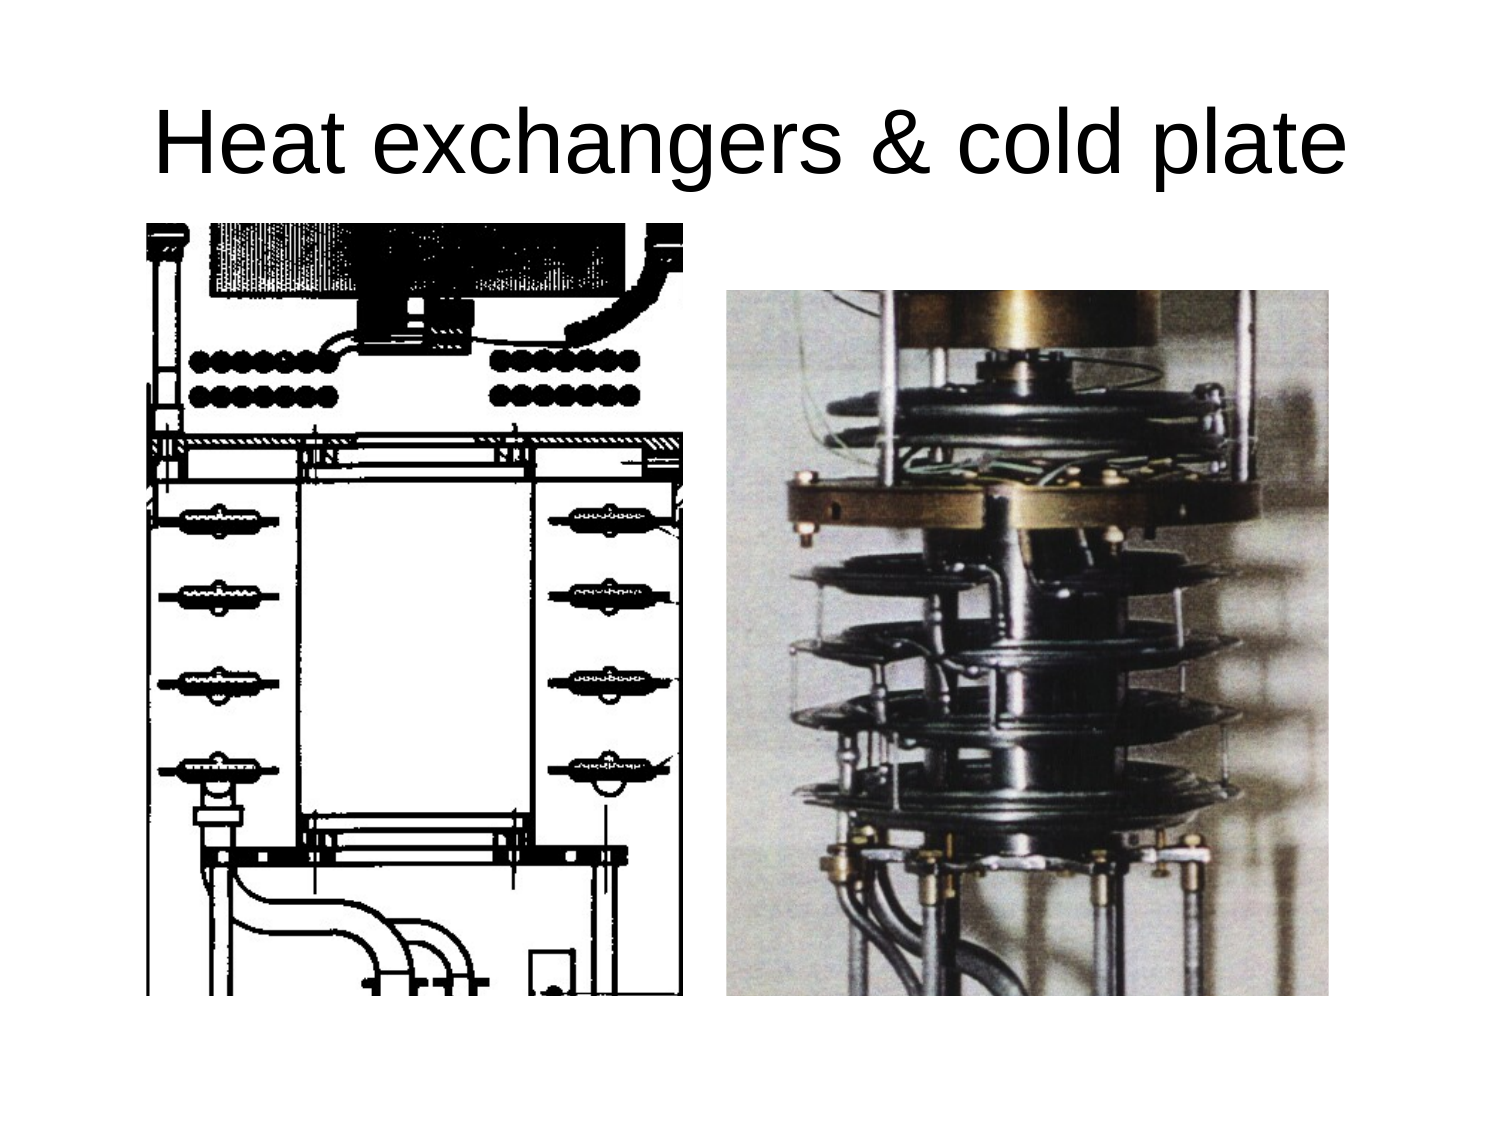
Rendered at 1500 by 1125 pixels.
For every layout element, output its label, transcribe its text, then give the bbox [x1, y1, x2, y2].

picture [725, 290, 1329, 997]
picture [146, 223, 684, 997]
title Heat exchangers & cold plate [76, 42, 1427, 231]
